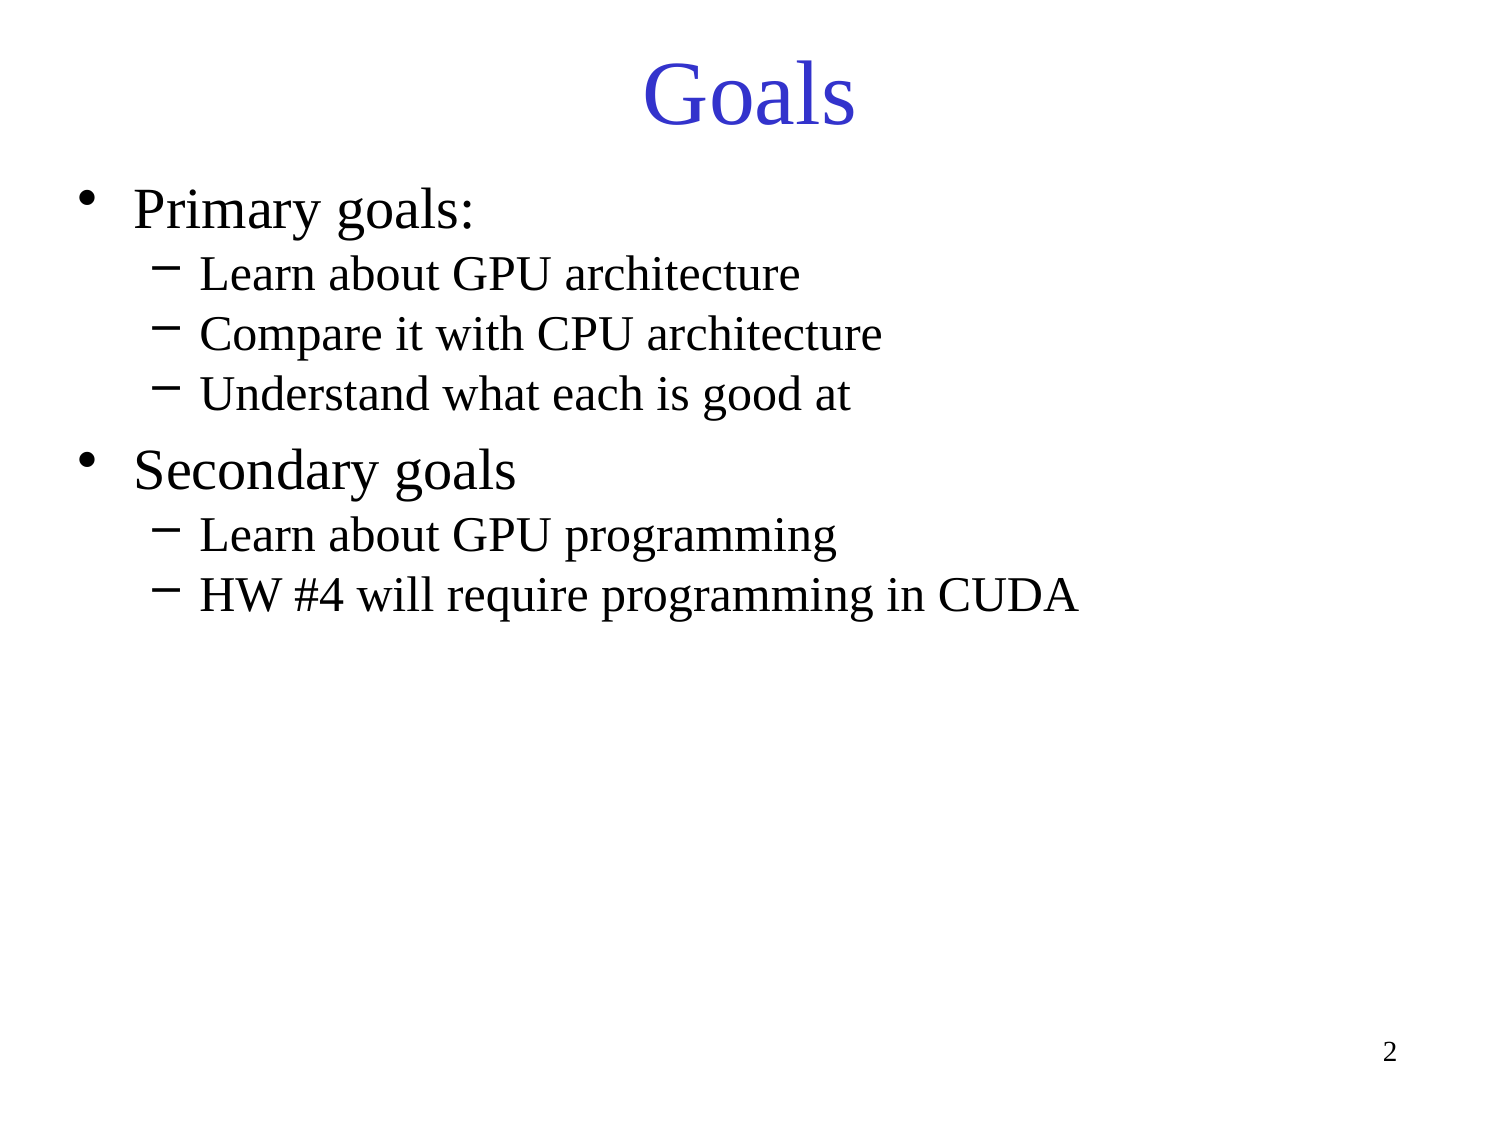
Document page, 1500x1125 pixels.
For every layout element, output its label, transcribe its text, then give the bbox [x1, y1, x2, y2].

title Goals [112, 24, 1388, 150]
list Primary goals: Learn about GPU architecture Compare it with CPU architecture Understand what each is good at Secondary goals Learn about GPU programming HW #4 will require programming in CUDA [62, 162, 1388, 1000]
